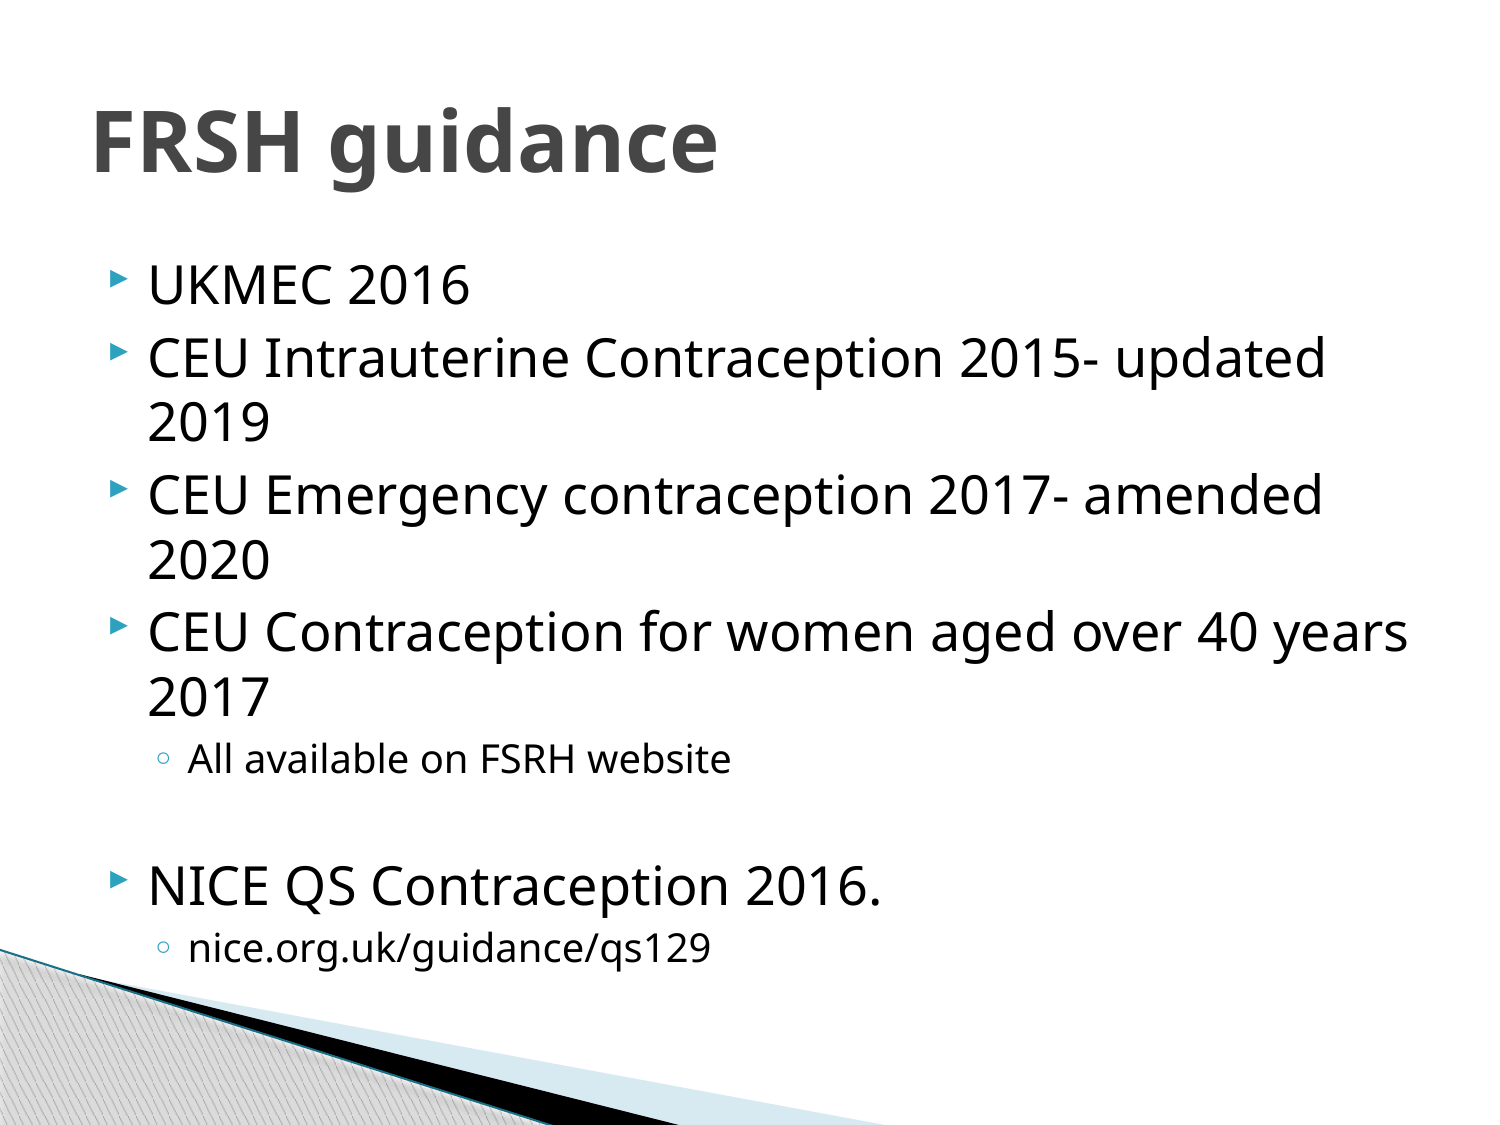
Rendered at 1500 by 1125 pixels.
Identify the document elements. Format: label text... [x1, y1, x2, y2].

list UKMEC 2016 CEU Intrauterine Contraception 2015- updated 2019 CEU Emergency contraception 2017- amended 2020 CEU Contraception for women aged over 40 years 2017 All available on FSRH website NICE QS Contraception 2016. nice.org.uk/guidance/qs129 [75, 243, 1425, 986]
title FRSH guidance [75, 45, 1425, 233]
